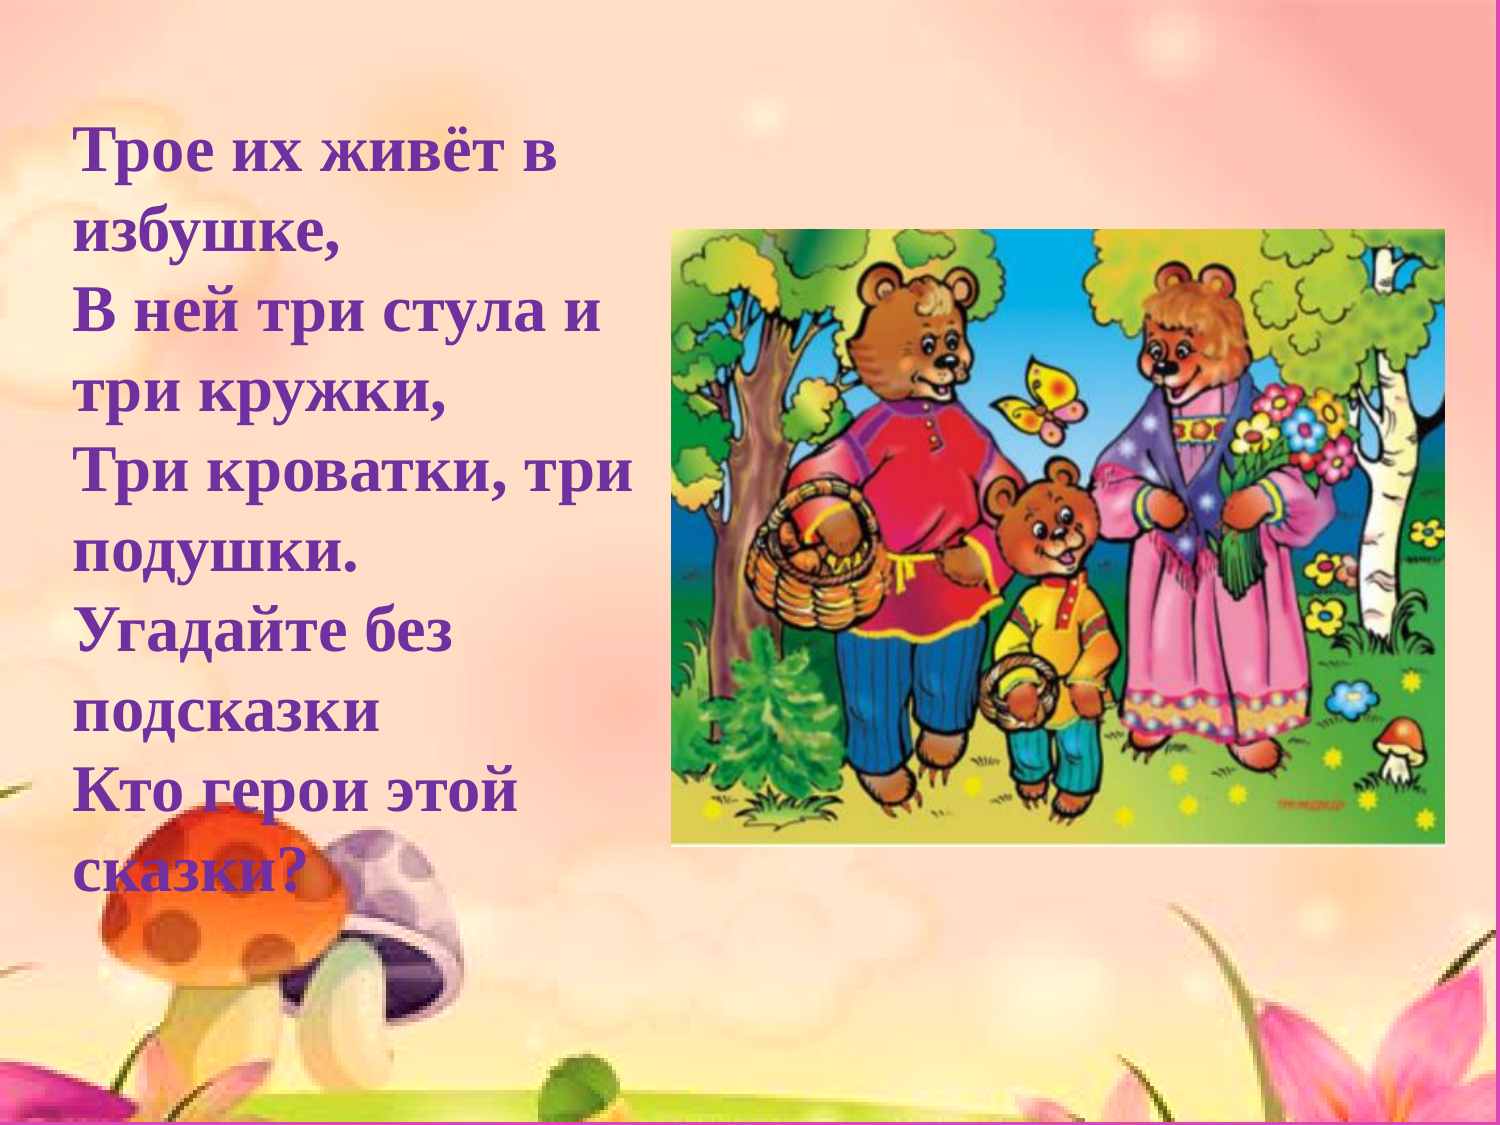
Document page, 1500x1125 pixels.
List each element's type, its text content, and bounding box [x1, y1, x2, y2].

list Трое их живёт в избушке, В ней три стула и три кружки, Три кроватки, три подушки. Угадайте без подсказки Кто герои этой сказки? [57, 96, 672, 963]
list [671, 229, 1445, 847]
picture [0, 0, 1496, 1122]
